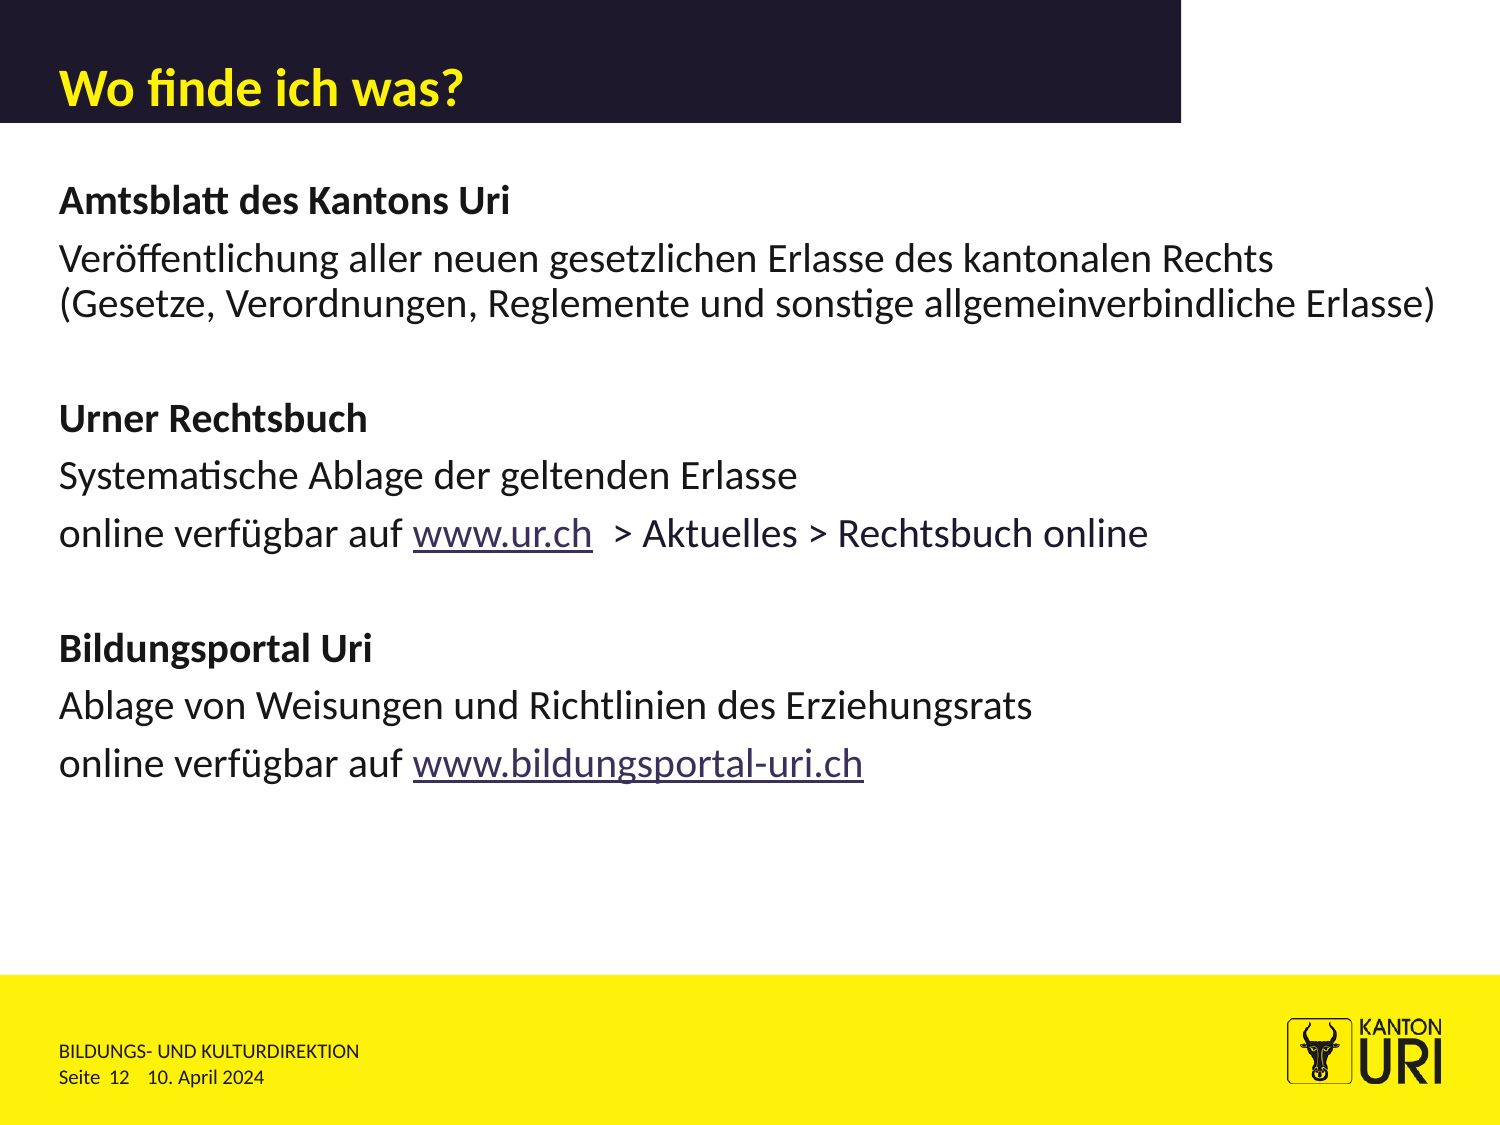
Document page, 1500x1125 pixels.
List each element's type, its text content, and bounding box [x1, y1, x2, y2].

slide_number 12 [108, 1063, 154, 1089]
picture [1287, 1018, 1441, 1084]
list Amtsblatt des Kantons Uri Veröffentlichung aller neuen gesetzlichen Erlasse des kantonalen Rechts (Gesetze, Verordnungen, Reglemente und sonstige allgemeinverbindliche Erlasse) Urner Rechtsbuch Systematische Ablage der geltenden Erlasse online verfügbar auf www.ur.ch > Aktuelles > Rechtsbuch online Bildungsportal Uri Ablage von Weisungen und Richtlinien des Erziehungsrats online verfügbar auf www.bildungsportal-uri.ch [59, 178, 1441, 872]
title Wo finde ich was? [0, 0, 1182, 123]
